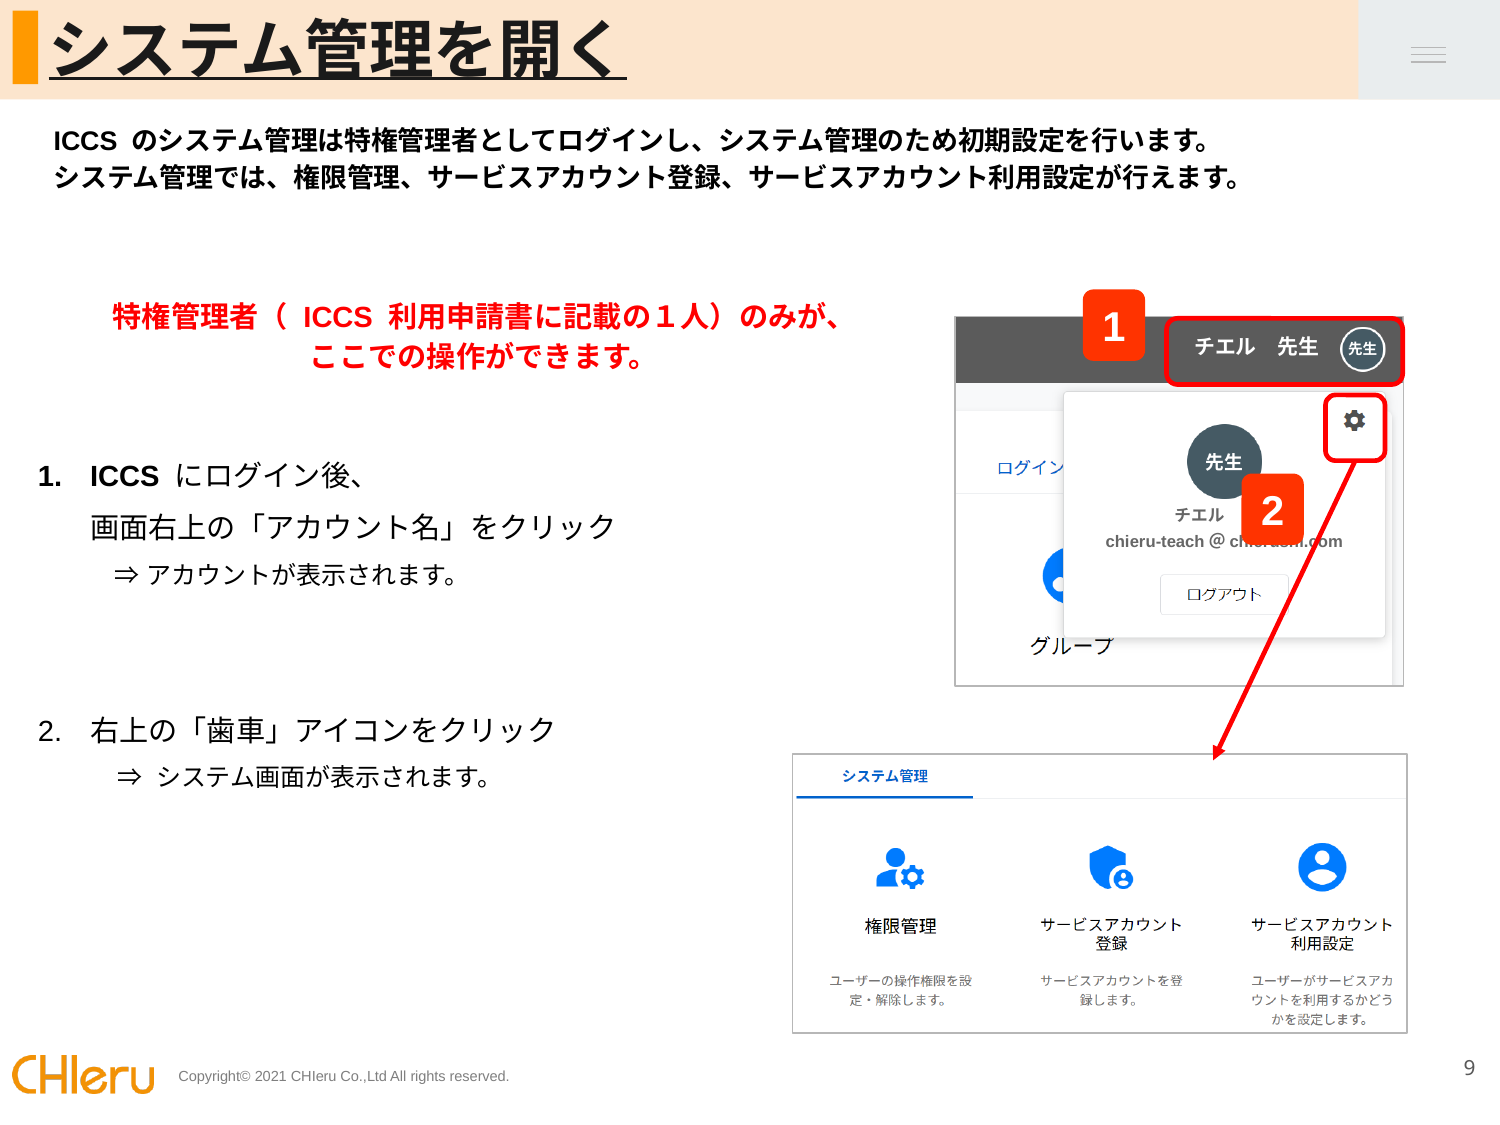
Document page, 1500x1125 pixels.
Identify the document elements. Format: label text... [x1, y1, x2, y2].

slide_number ‹#› [1400, 1032, 1491, 1106]
text_box ICCS のシステム管理は特権管理者としてログインし、システム管理のため初期設定を行います。 システム管理では、権限管理、サービスアカウント登録、サービスアカウント利用設定が行えます。 [38, 111, 1454, 201]
picture [792, 754, 1407, 1033]
picture [955, 317, 1403, 686]
text_box 特権管理者（ ICCS 利用申請書に記載の１人）のみが、 ここでの操作ができます。 [94, 278, 874, 389]
text_box ICCS にログイン後、 画面右上の「アカウント名」をクリック ⇒ アカウントが表示されます。 右上の「歯車」アイコンをクリック ⇒ システム画面が表示されます。 [0, 432, 704, 800]
text_box 1 [1082, 289, 1146, 315]
title システム管理を開く [33, 0, 1357, 97]
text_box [1212, 460, 1356, 761]
picture [12, 1055, 154, 1094]
